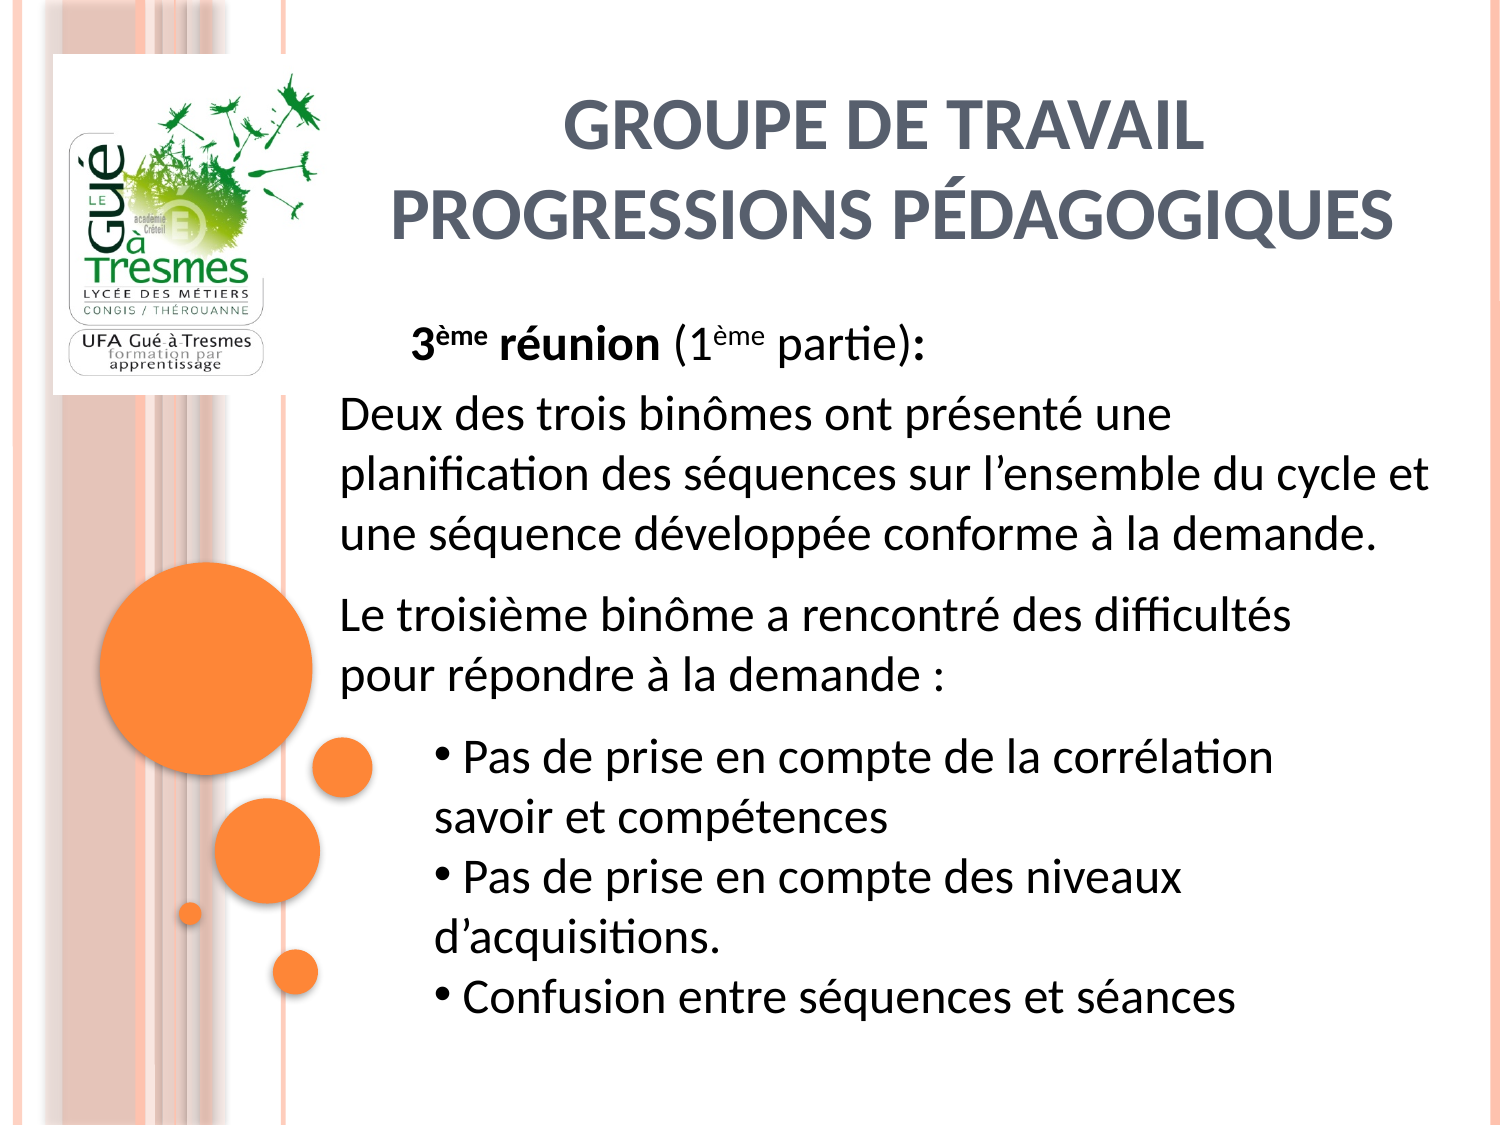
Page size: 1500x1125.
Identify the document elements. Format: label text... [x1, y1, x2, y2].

title Groupe de travail Progressions pédagogiques [360, 62, 1427, 268]
text_box Deux des trois binômes ont présenté une planification des séquences sur l’ensemble du cycle et une séquence développée conforme à la demande. [324, 373, 1447, 569]
picture [52, 54, 337, 396]
text_box Le troisième binôme a rencontré des difficultés pour répondre à la demande : [324, 574, 1317, 754]
text_box 3ème réunion (1ème partie): [395, 302, 1388, 373]
text_box Pas de prise en compte de la corrélation savoir et compétences Pas de prise en compte des niveaux d’acquisitions. Confusion entre séquences et séances [419, 715, 1412, 1076]
